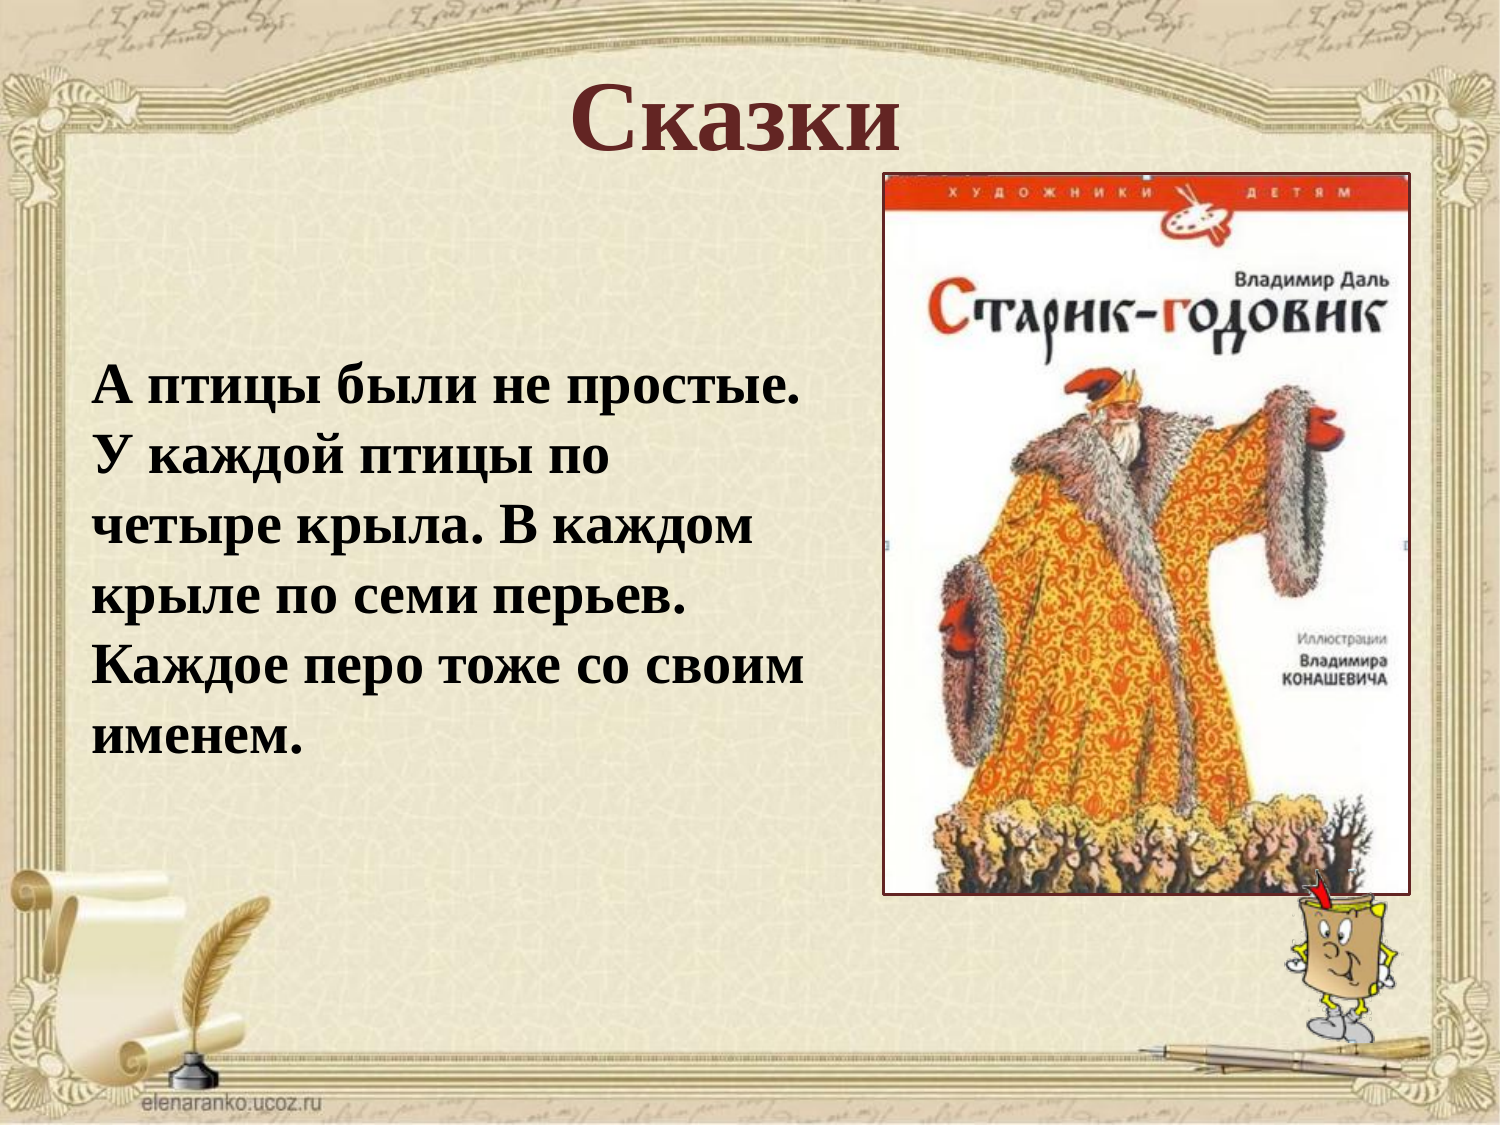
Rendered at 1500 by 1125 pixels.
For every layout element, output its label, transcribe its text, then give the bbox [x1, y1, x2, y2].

text_box Сказки [371, 42, 1099, 179]
picture [0, 0, 1500, 1125]
text_box А птицы были не простые. У каждой птицы по четыре крыла. В каждом крыле по семи перьев. Каждое перо тоже со своим именем. [76, 338, 827, 773]
